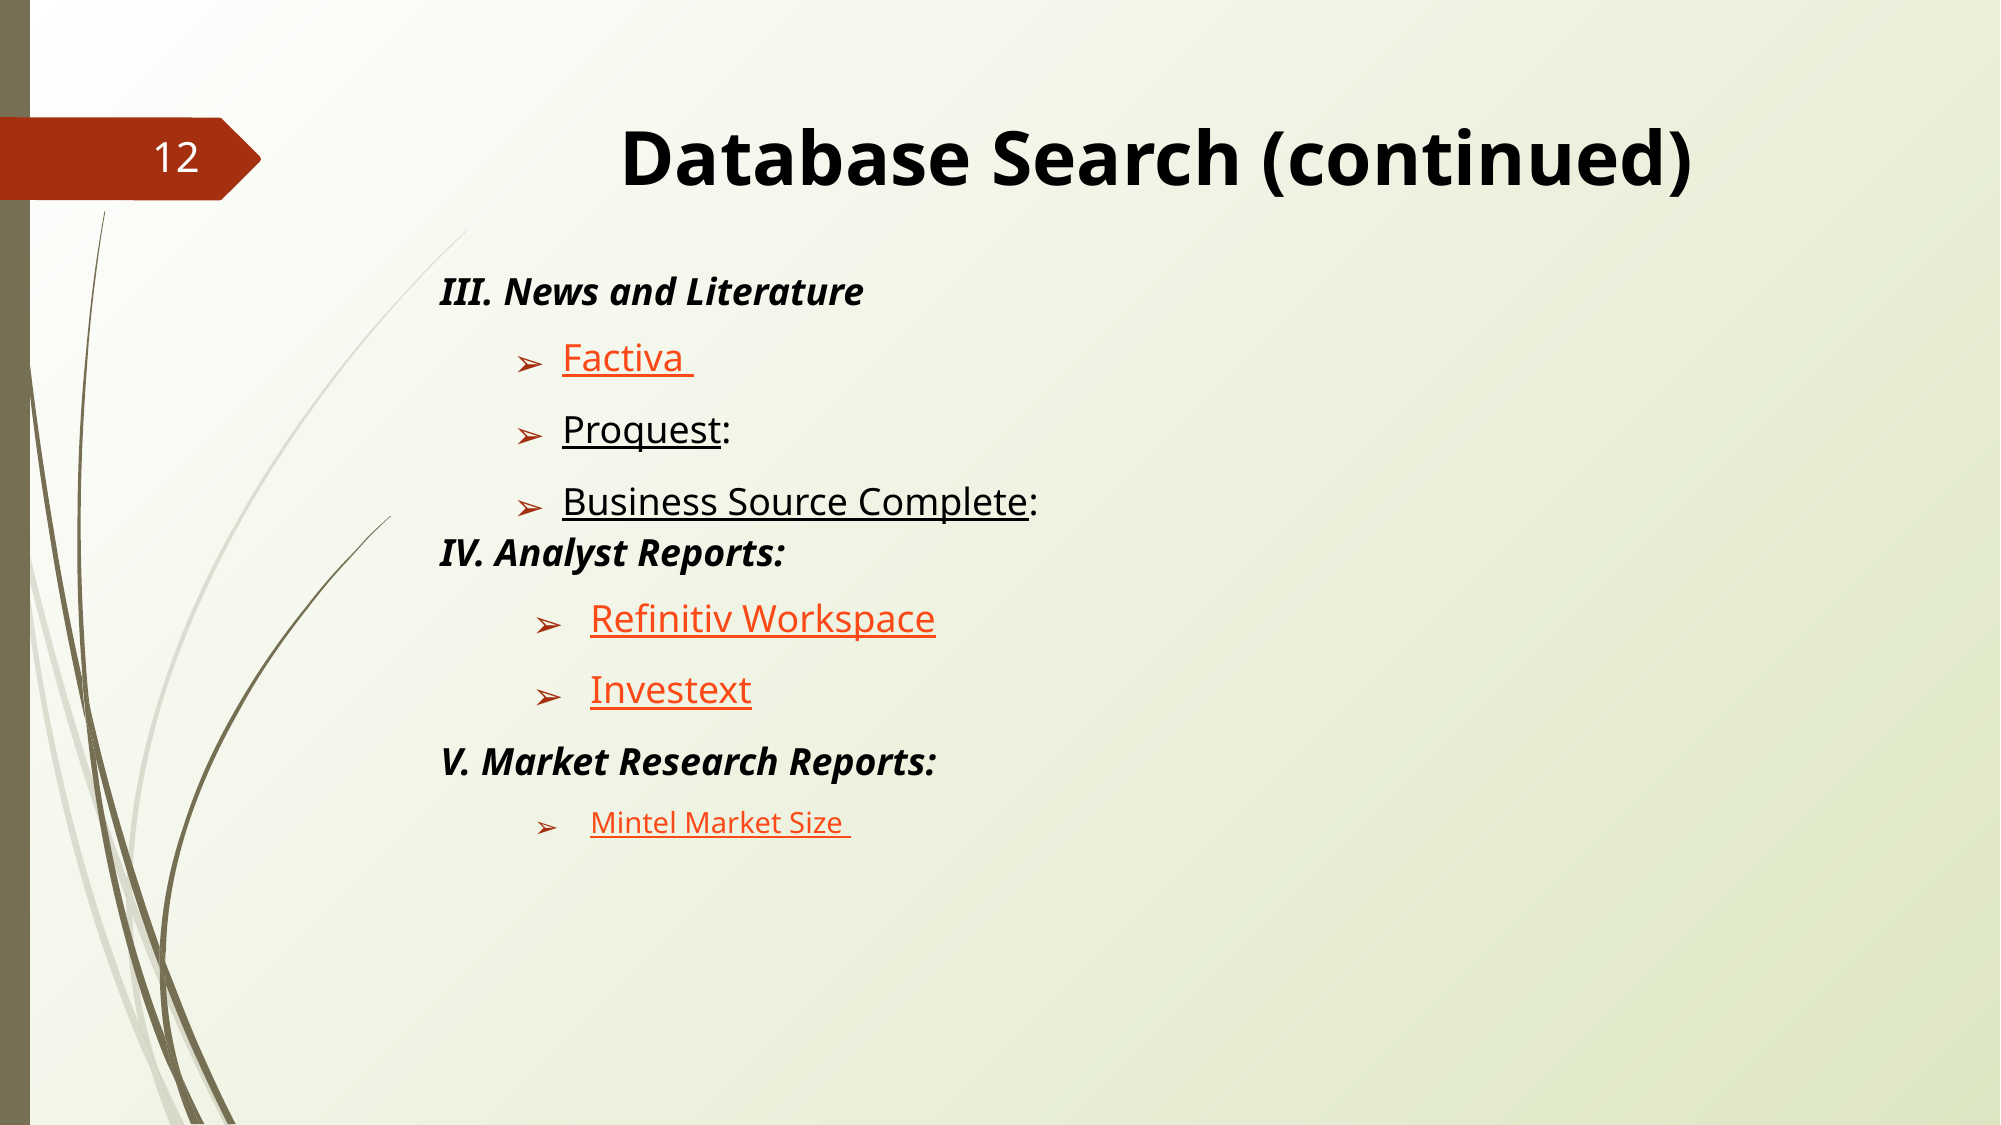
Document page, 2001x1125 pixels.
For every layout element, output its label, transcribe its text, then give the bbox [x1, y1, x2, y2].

title Database Search (continued) [425, 102, 1888, 260]
slide_number ‹#› [87, 129, 216, 190]
list III. News and Literature Factiva Proquest: Business Source Complete: IV. Analyst Reports: Refinitiv Workspace Investext V. Market Research Reports: Mintel Market Size [425, 260, 1888, 956]
